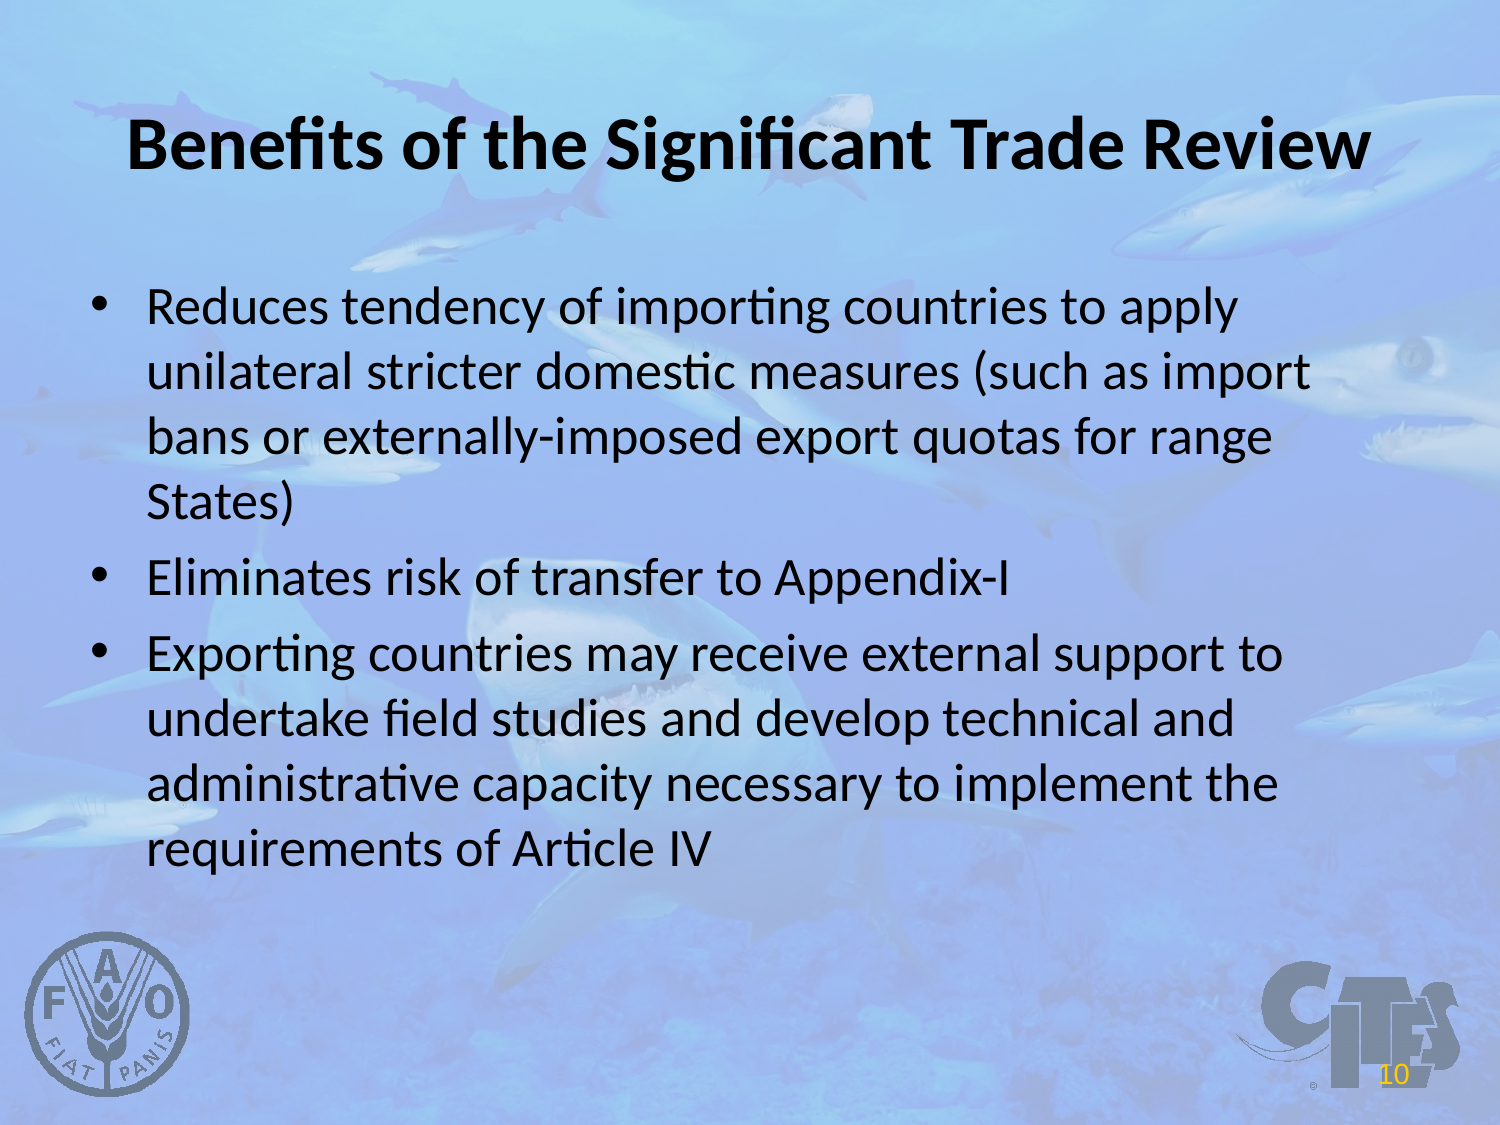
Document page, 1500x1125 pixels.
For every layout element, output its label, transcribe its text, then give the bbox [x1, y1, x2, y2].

list Reduces tendency of importing countries to apply unilateral stricter domestic measures (such as import bans or externally-imposed export quotas for range States) Eliminates risk of transfer to Appendix-I Exporting countries may receive external support to undertake field studies and develop technical and administrative capacity necessary to implement the requirements of Article IV [75, 262, 1425, 1005]
slide_number 10 [1074, 1042, 1425, 1103]
title Benefits of the Significant Trade Review [75, 45, 1425, 233]
